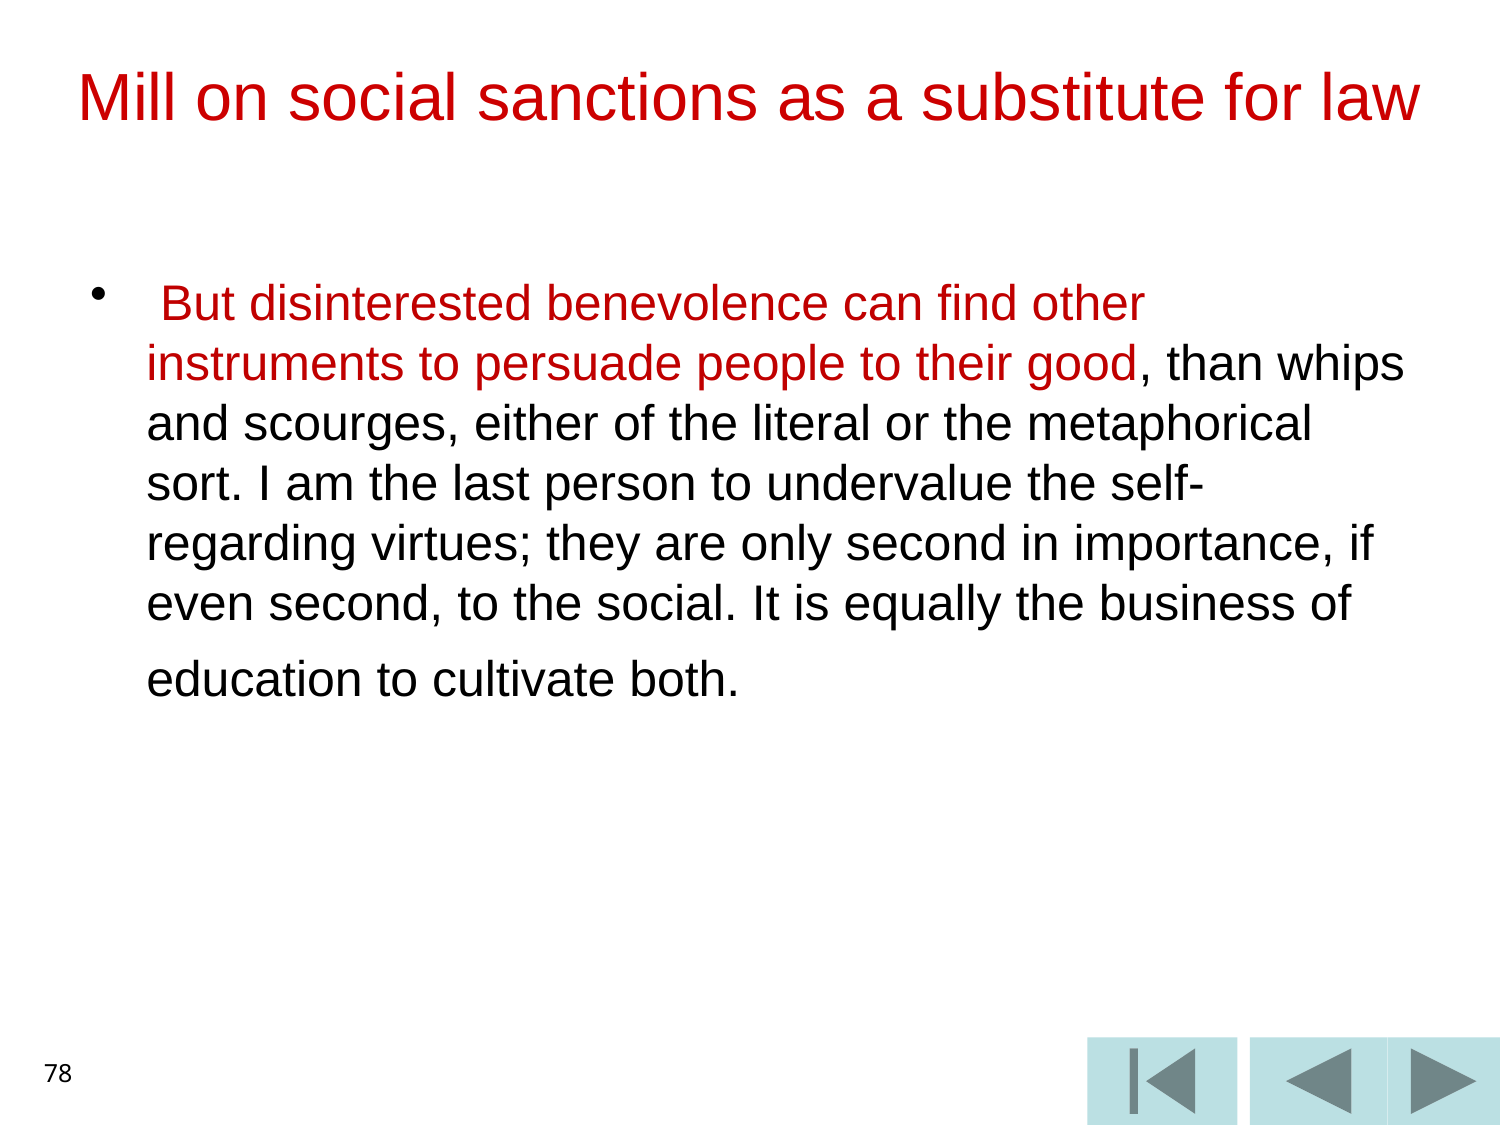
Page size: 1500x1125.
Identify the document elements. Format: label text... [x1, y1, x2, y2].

slide_number 78 [0, 1049, 88, 1125]
title Mill on social sanctions as a substitute for law [0, 0, 1500, 188]
list But disinterested benevolence can find other instruments to persuade people to their good, than whips and scourges, either of the literal or the metaphorical sort. I am the last person to undervalue the self-regarding virtues; they are only second in importance, if even second, to the social. It is equally the business of education to cultivate both. [75, 262, 1425, 1005]
